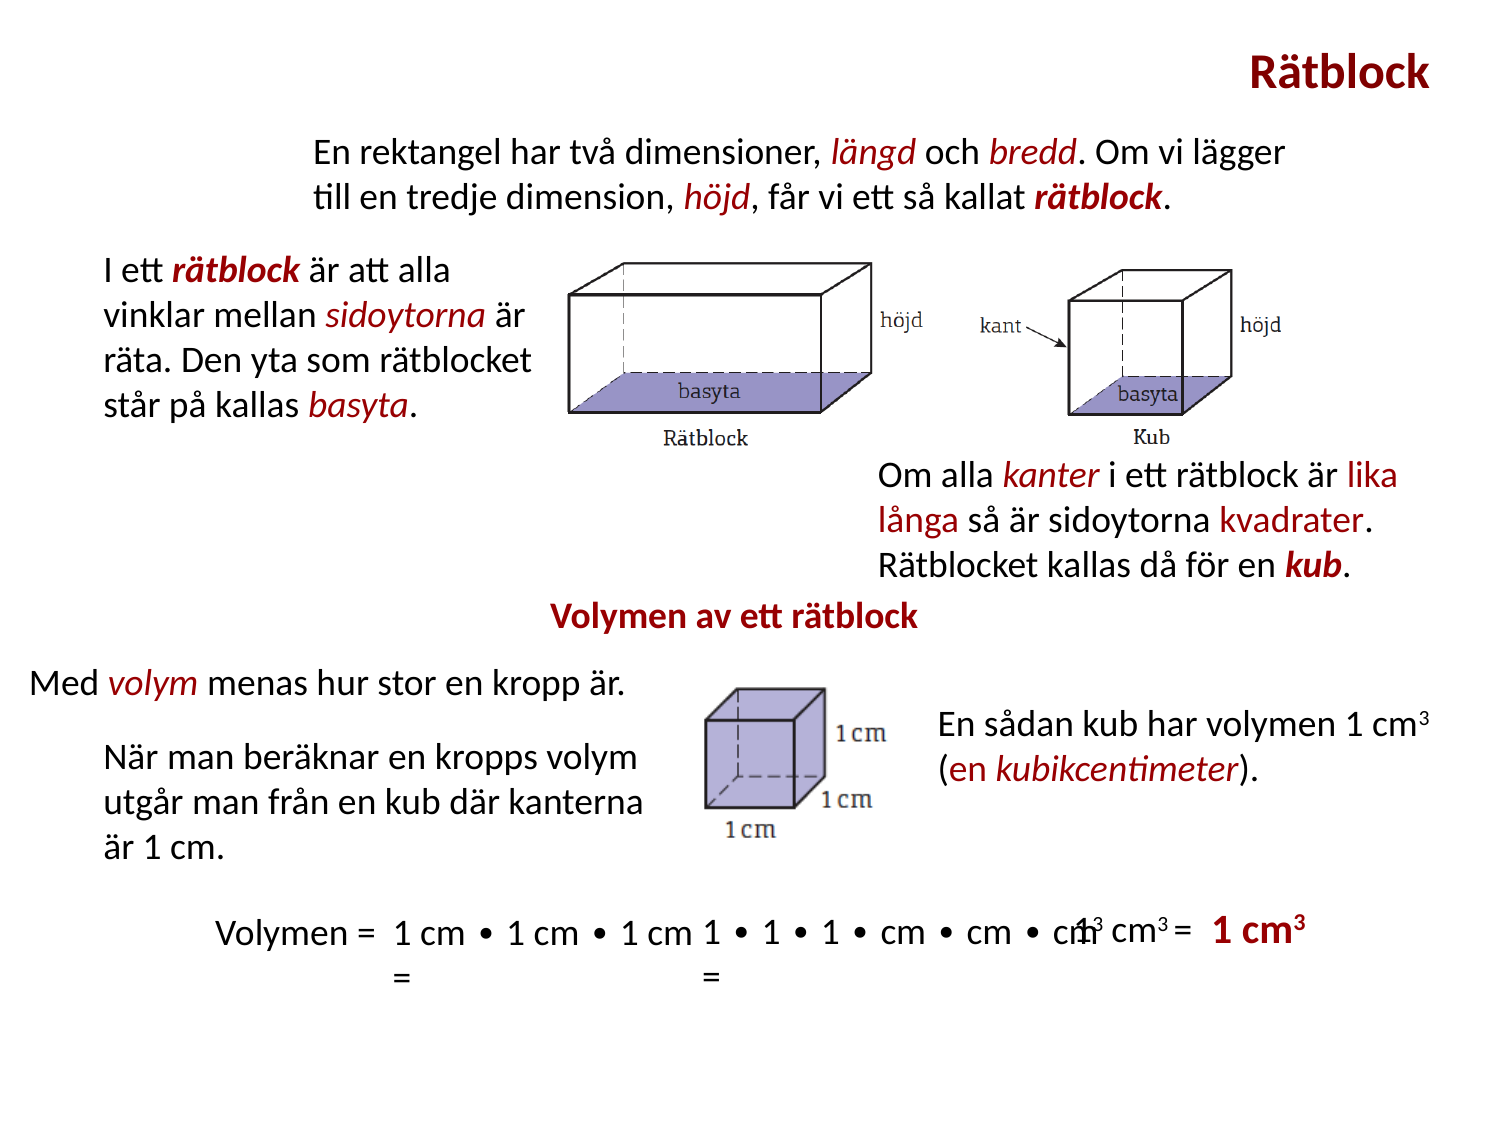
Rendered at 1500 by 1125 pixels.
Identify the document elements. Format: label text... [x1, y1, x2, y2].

text_box En rektangel har två dimensioner, längd och bredd. Om vi lägger till en tredje dimension, höjd, får vi ett så kallat rätblock. [298, 119, 1309, 225]
text_box 1 cm ∙ 1 cm ∙ 1 cm = [377, 900, 732, 1006]
text_box När man beräknar en kropps volym utgår man från en kub där kanterna är 1 cm. [88, 724, 670, 874]
text_box 1 ∙ 1 ∙ 1 ∙ cm ∙ cm ∙ cm = [687, 899, 1122, 1005]
text_box Volymen av ett rätblock [535, 583, 945, 644]
text_box I ett rätblock är att alla vinklar mellan sidoytorna är räta. Den yta som rätblocket står på kallas basyta. [88, 237, 555, 432]
text_box Med volym menas hur stor en kropp är. [14, 650, 673, 711]
text_box En sådan kub har volymen 1 cm3 (en kubikcentimeter). [922, 691, 1451, 796]
text_box Rätblock [34, 31, 1446, 107]
text_box 13 cm3 = [1058, 897, 1196, 958]
picture [554, 249, 934, 452]
text_box Volymen = [200, 900, 377, 961]
text_box 1 cm3 [1196, 894, 1358, 959]
picture [960, 240, 1304, 467]
picture [681, 674, 896, 847]
text_box Om alla kanter i ett rätblock är lika långa så är sidoytorna kvadrater. Rätblocket kallas då för en kub. [863, 442, 1421, 593]
